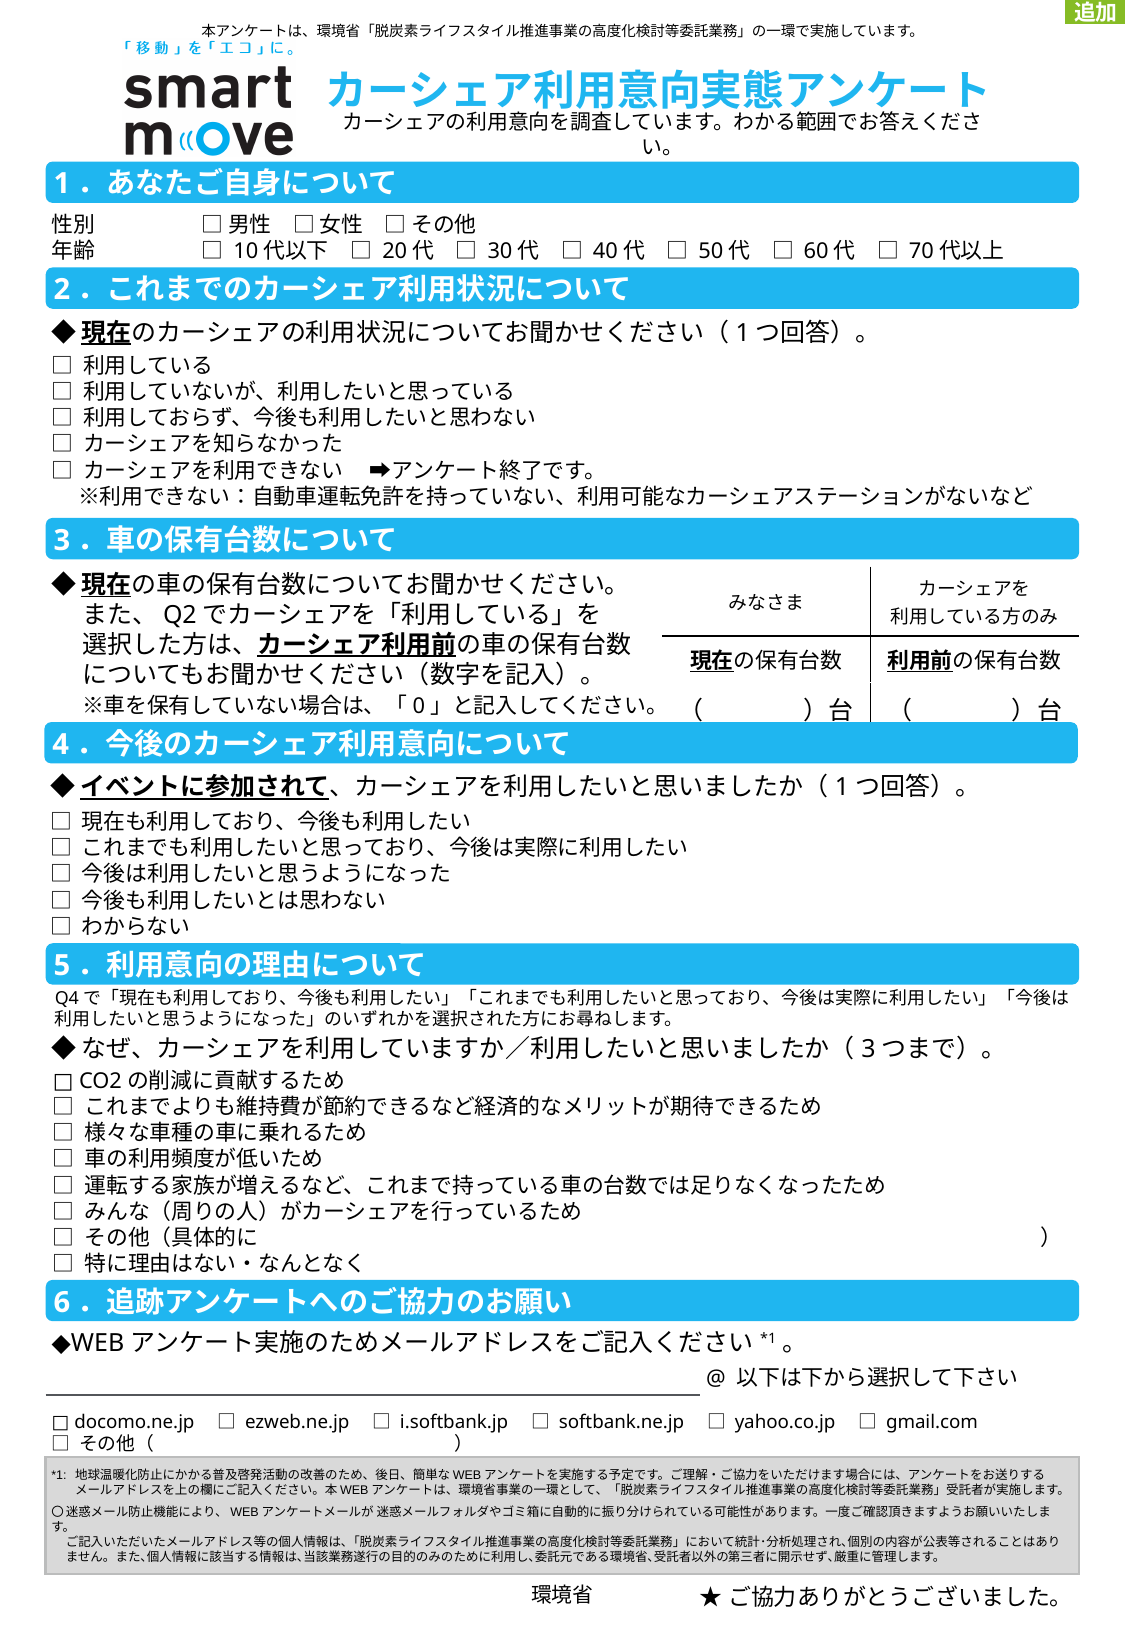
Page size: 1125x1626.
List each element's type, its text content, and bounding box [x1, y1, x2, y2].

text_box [45, 1456, 1080, 1614]
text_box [44, 721, 1079, 938]
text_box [45, 161, 1095, 262]
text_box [121, 37, 1004, 157]
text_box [45, 517, 1080, 717]
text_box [45, 1282, 1080, 1452]
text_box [45, 943, 1083, 1275]
text_box 本アンケートは、環境省「脱炭素ライフスタイル推進事業の高度化検討等委託業務」の一環で実施しています。 [30, 14, 1094, 47]
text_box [45, 268, 1095, 513]
text_box 追加 [1066, 0, 1125, 23]
